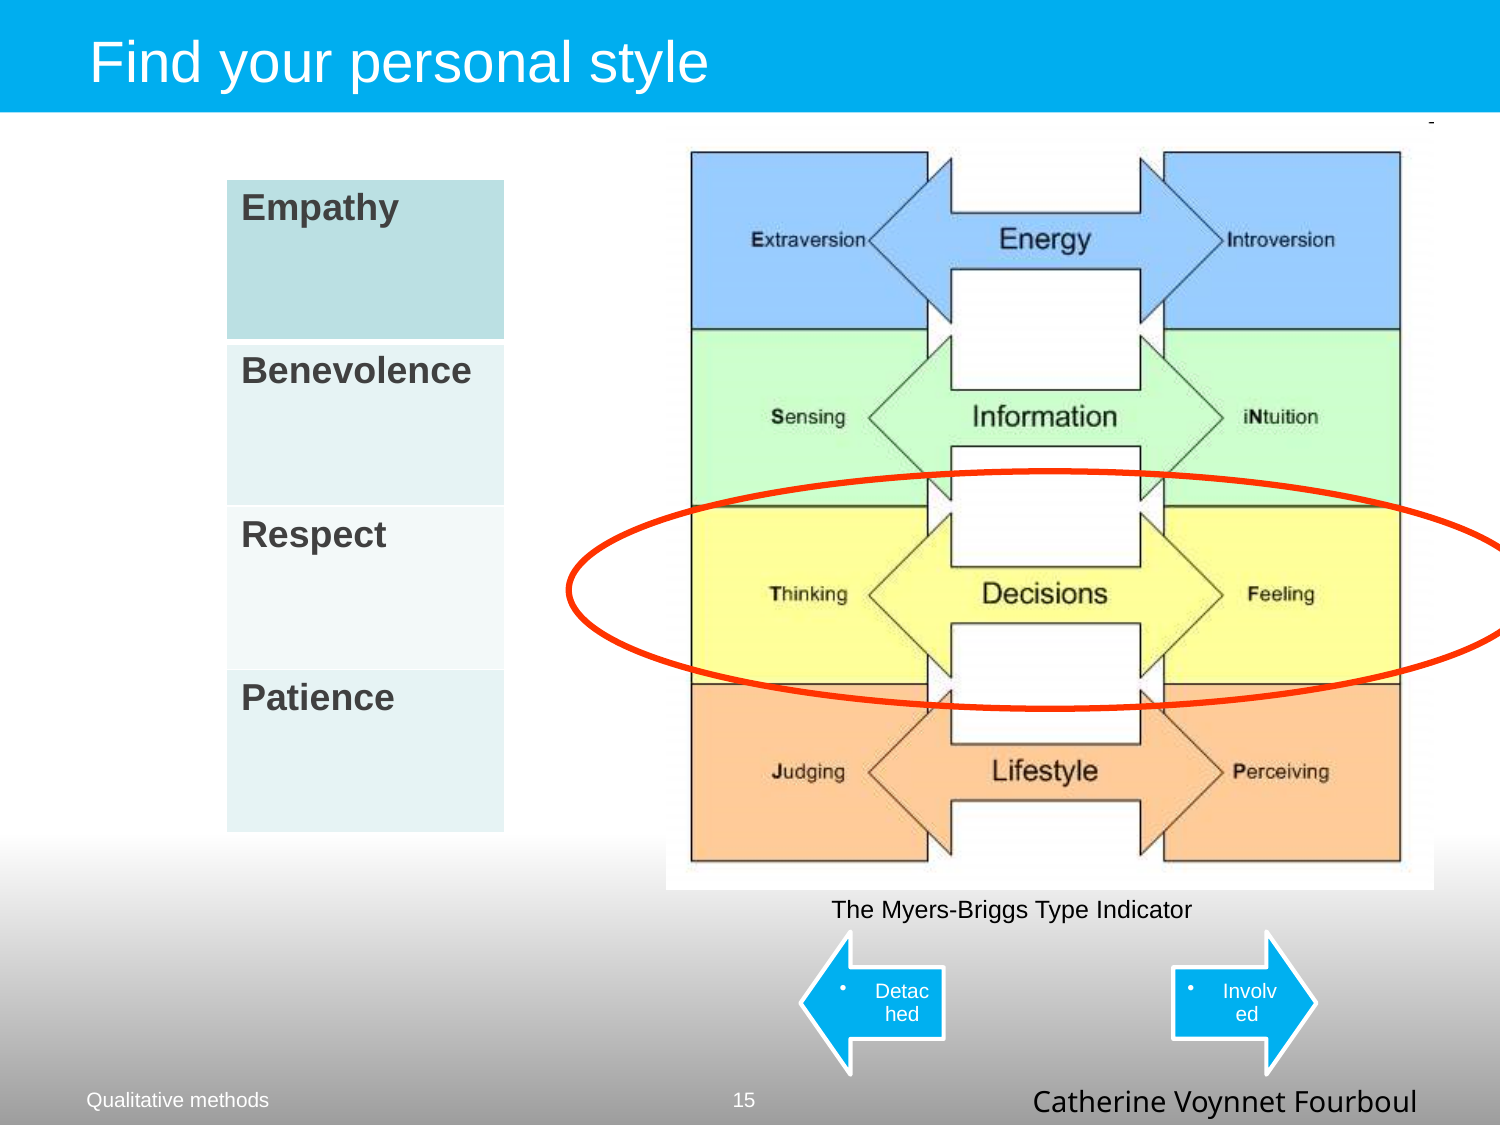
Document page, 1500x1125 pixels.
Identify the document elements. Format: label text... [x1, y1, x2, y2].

text_box [568, 520, 661, 660]
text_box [800, 931, 1317, 1075]
picture [666, 122, 1434, 890]
table_header Empathy [227, 180, 504, 339]
table_cell Respect [227, 507, 504, 669]
title Find your personal style [75, 24, 1450, 113]
text_box The Myers-Briggs Type Indicator [816, 899, 1317, 930]
text_box [1439, 520, 1500, 660]
table_cell Benevolence [227, 345, 504, 505]
table_cell Patience [227, 670, 504, 832]
